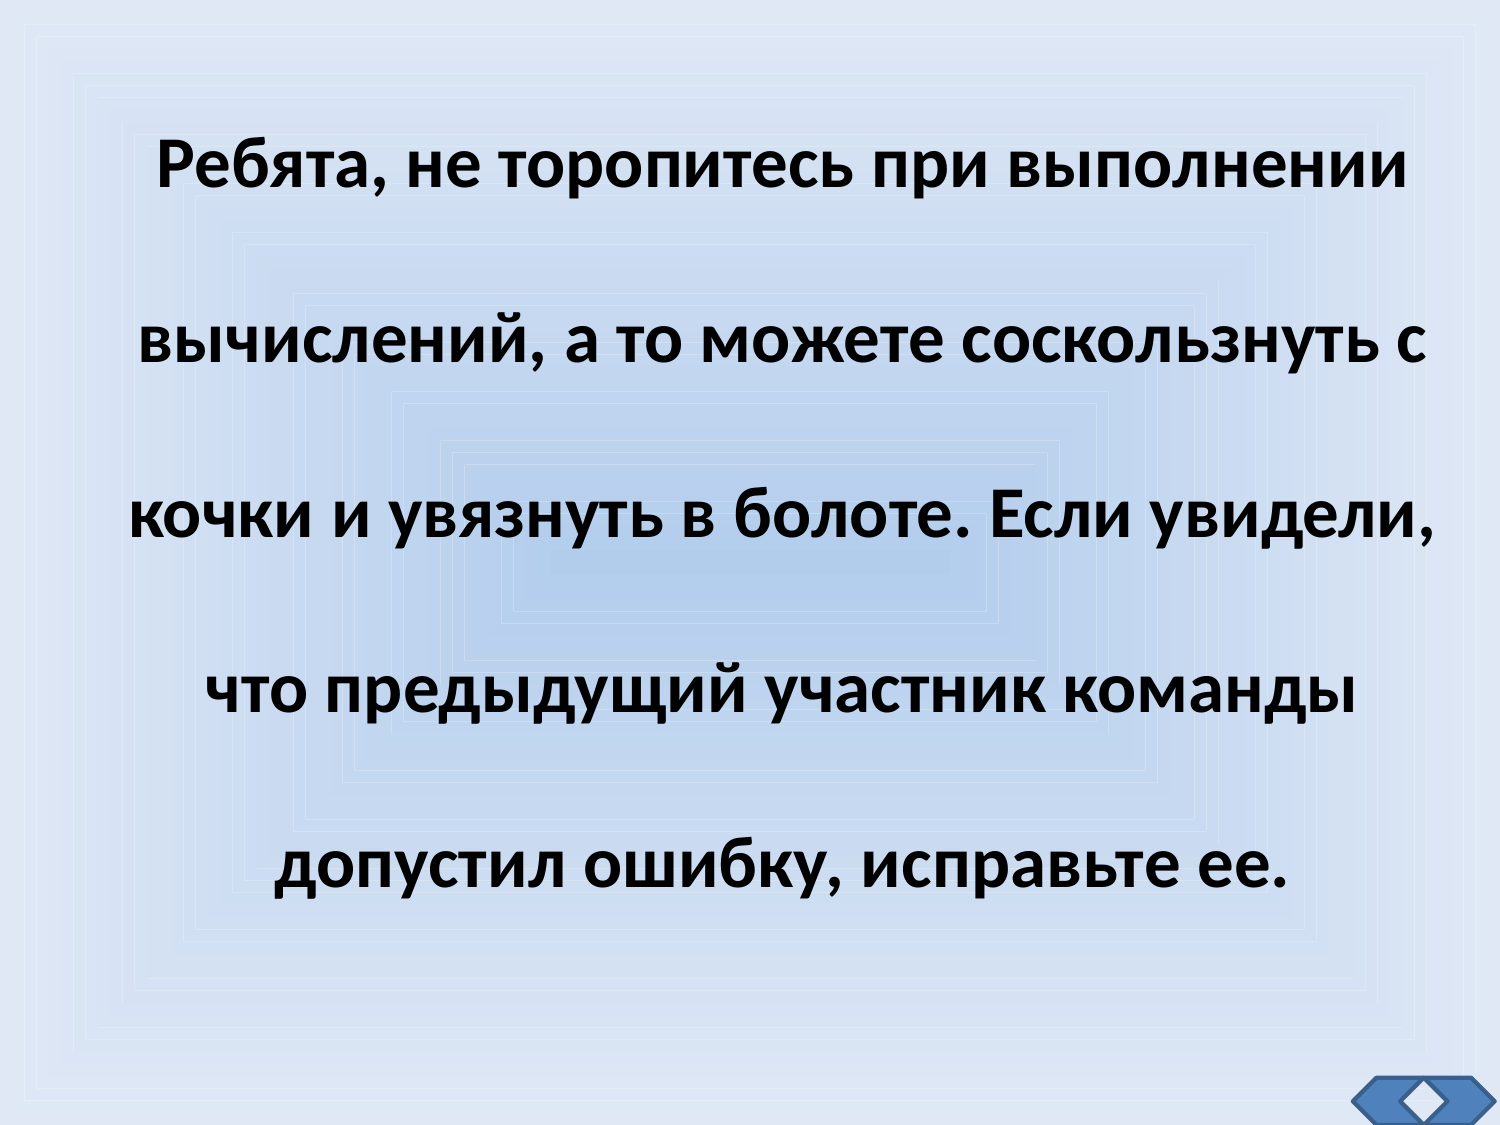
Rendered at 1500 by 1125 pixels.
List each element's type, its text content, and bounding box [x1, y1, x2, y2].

list Ребята, не торопитесь при выполнении вычислений, а то можете соскользнуть с кочки и увязнуть в болоте. Если увидели, что предыдущий участник команды допустил ошибку, исправьте ее. [17, 19, 1483, 1106]
text_box [1350, 1075, 1424, 1125]
text_box [1421, 1075, 1497, 1125]
